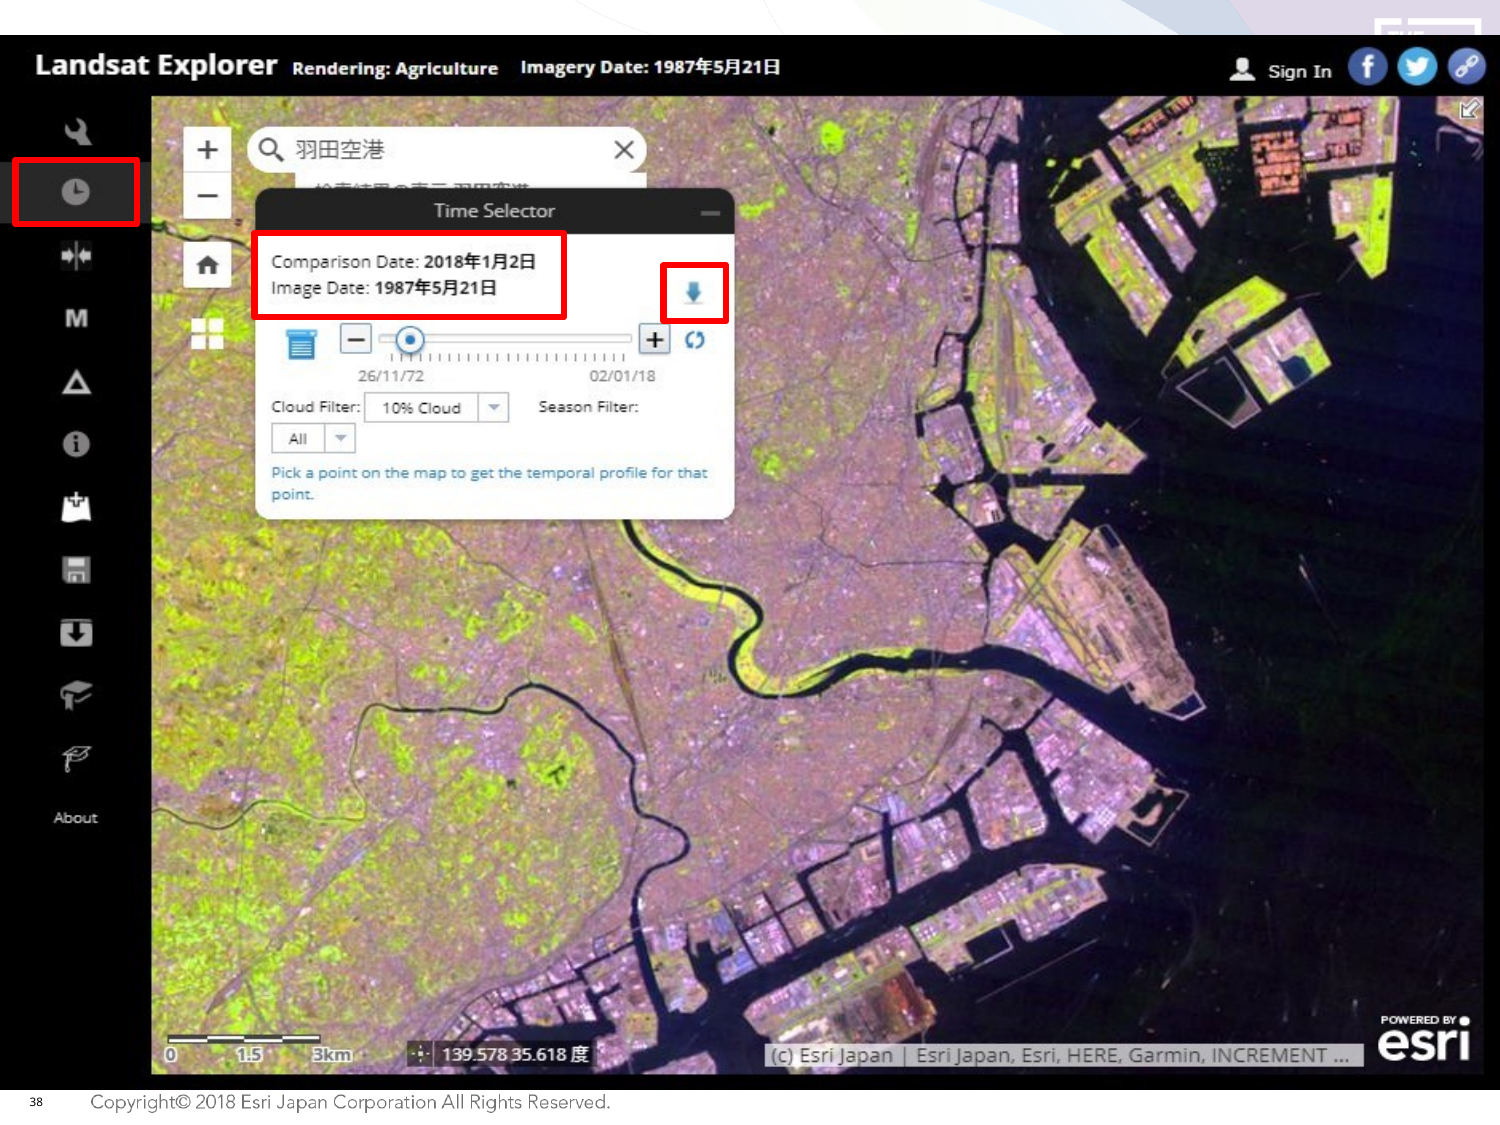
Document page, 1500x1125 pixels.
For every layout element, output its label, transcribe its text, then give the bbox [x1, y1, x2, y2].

picture [0, 0, 1500, 1125]
slide_number 38 [17, 1098, 166, 1118]
